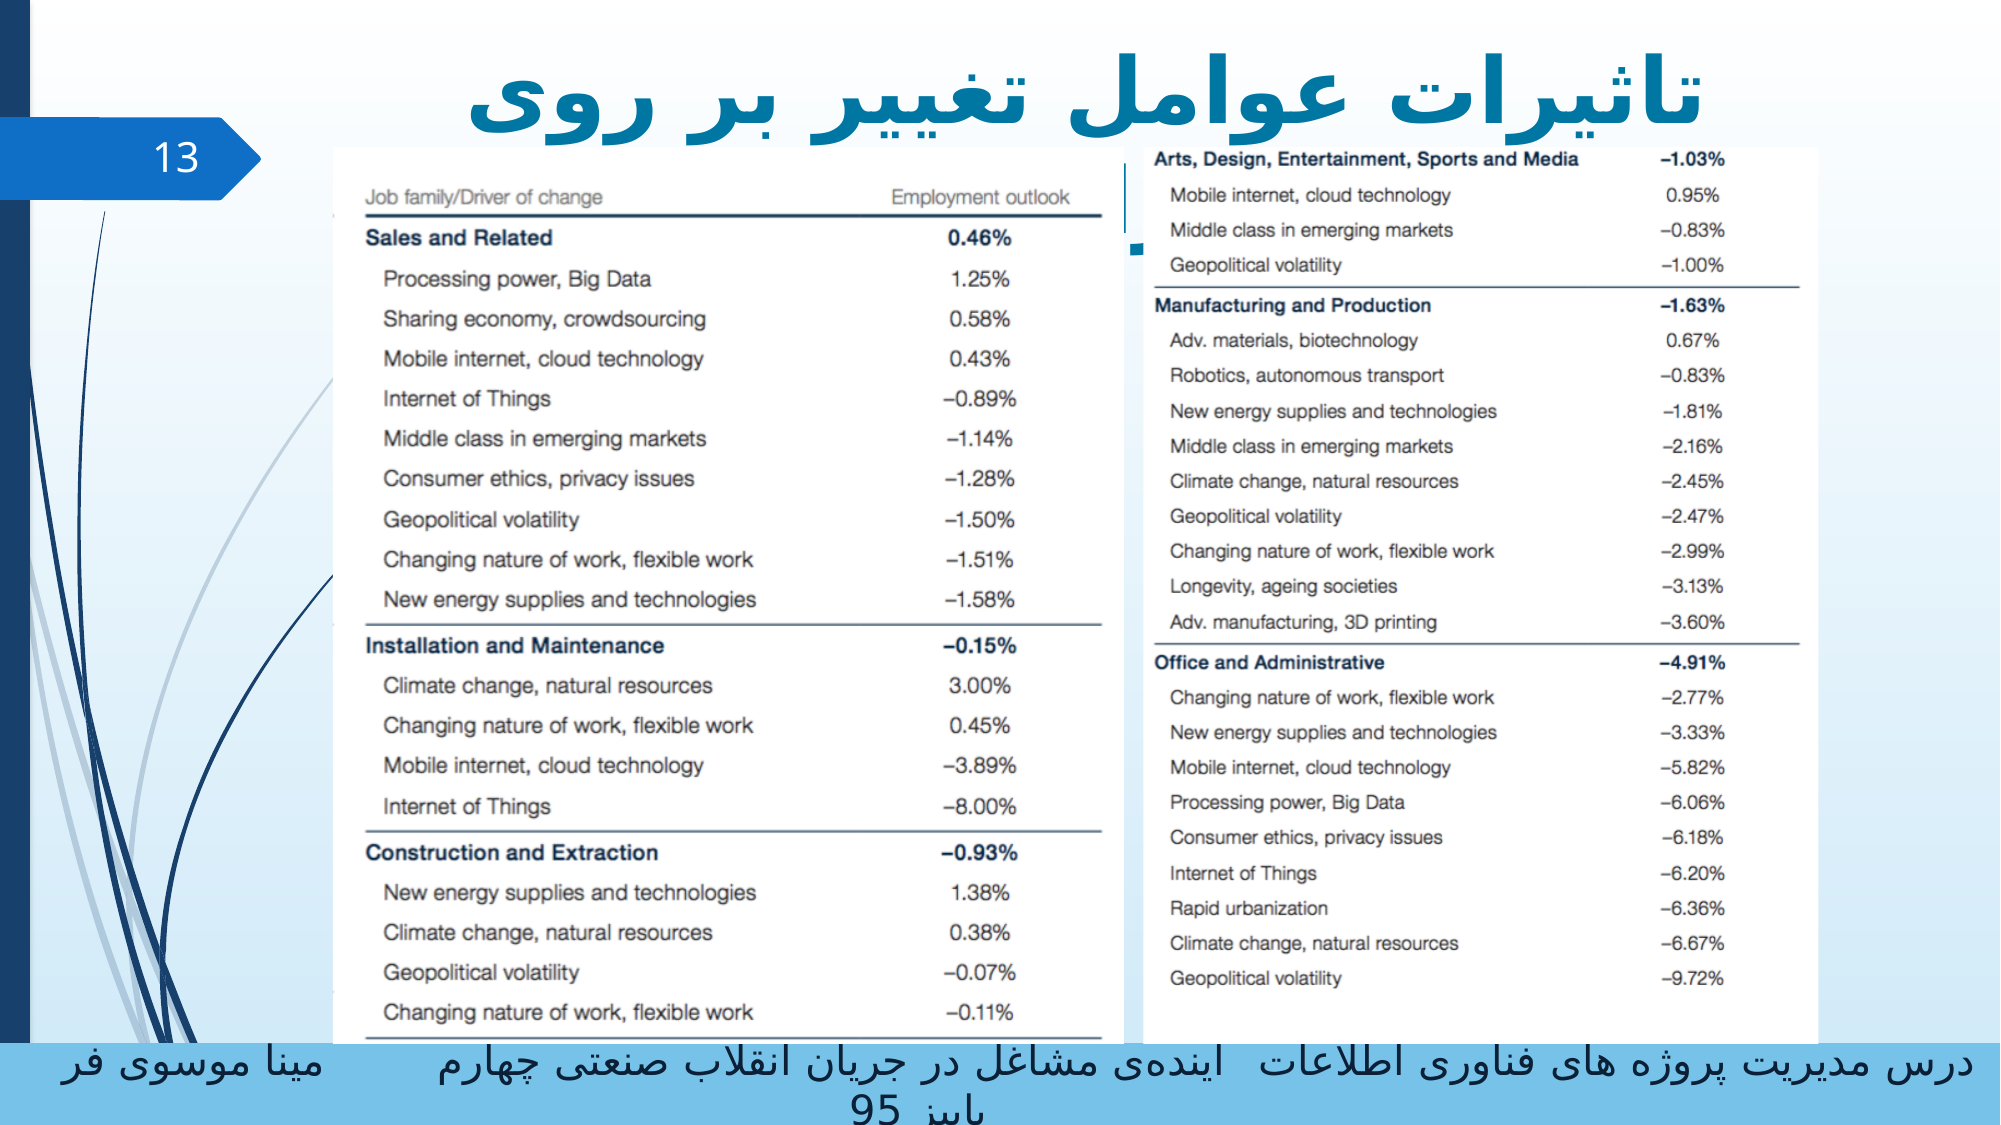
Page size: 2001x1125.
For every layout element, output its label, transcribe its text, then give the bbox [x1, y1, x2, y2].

title تاثیرات عوامل تغییر بر روی گرایش برای استخدام [287, 24, 1888, 235]
slide_number 13 [87, 129, 216, 190]
text_box درس مدیریت پروژه های فناوری اطلاعات آینده‌ی مشاغل در جریان انقلاب صنعتی چهارم مینا موسوی فر پاییز 95 [0, 1043, 2000, 1125]
picture [1143, 147, 1819, 1044]
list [332, 147, 1124, 1044]
